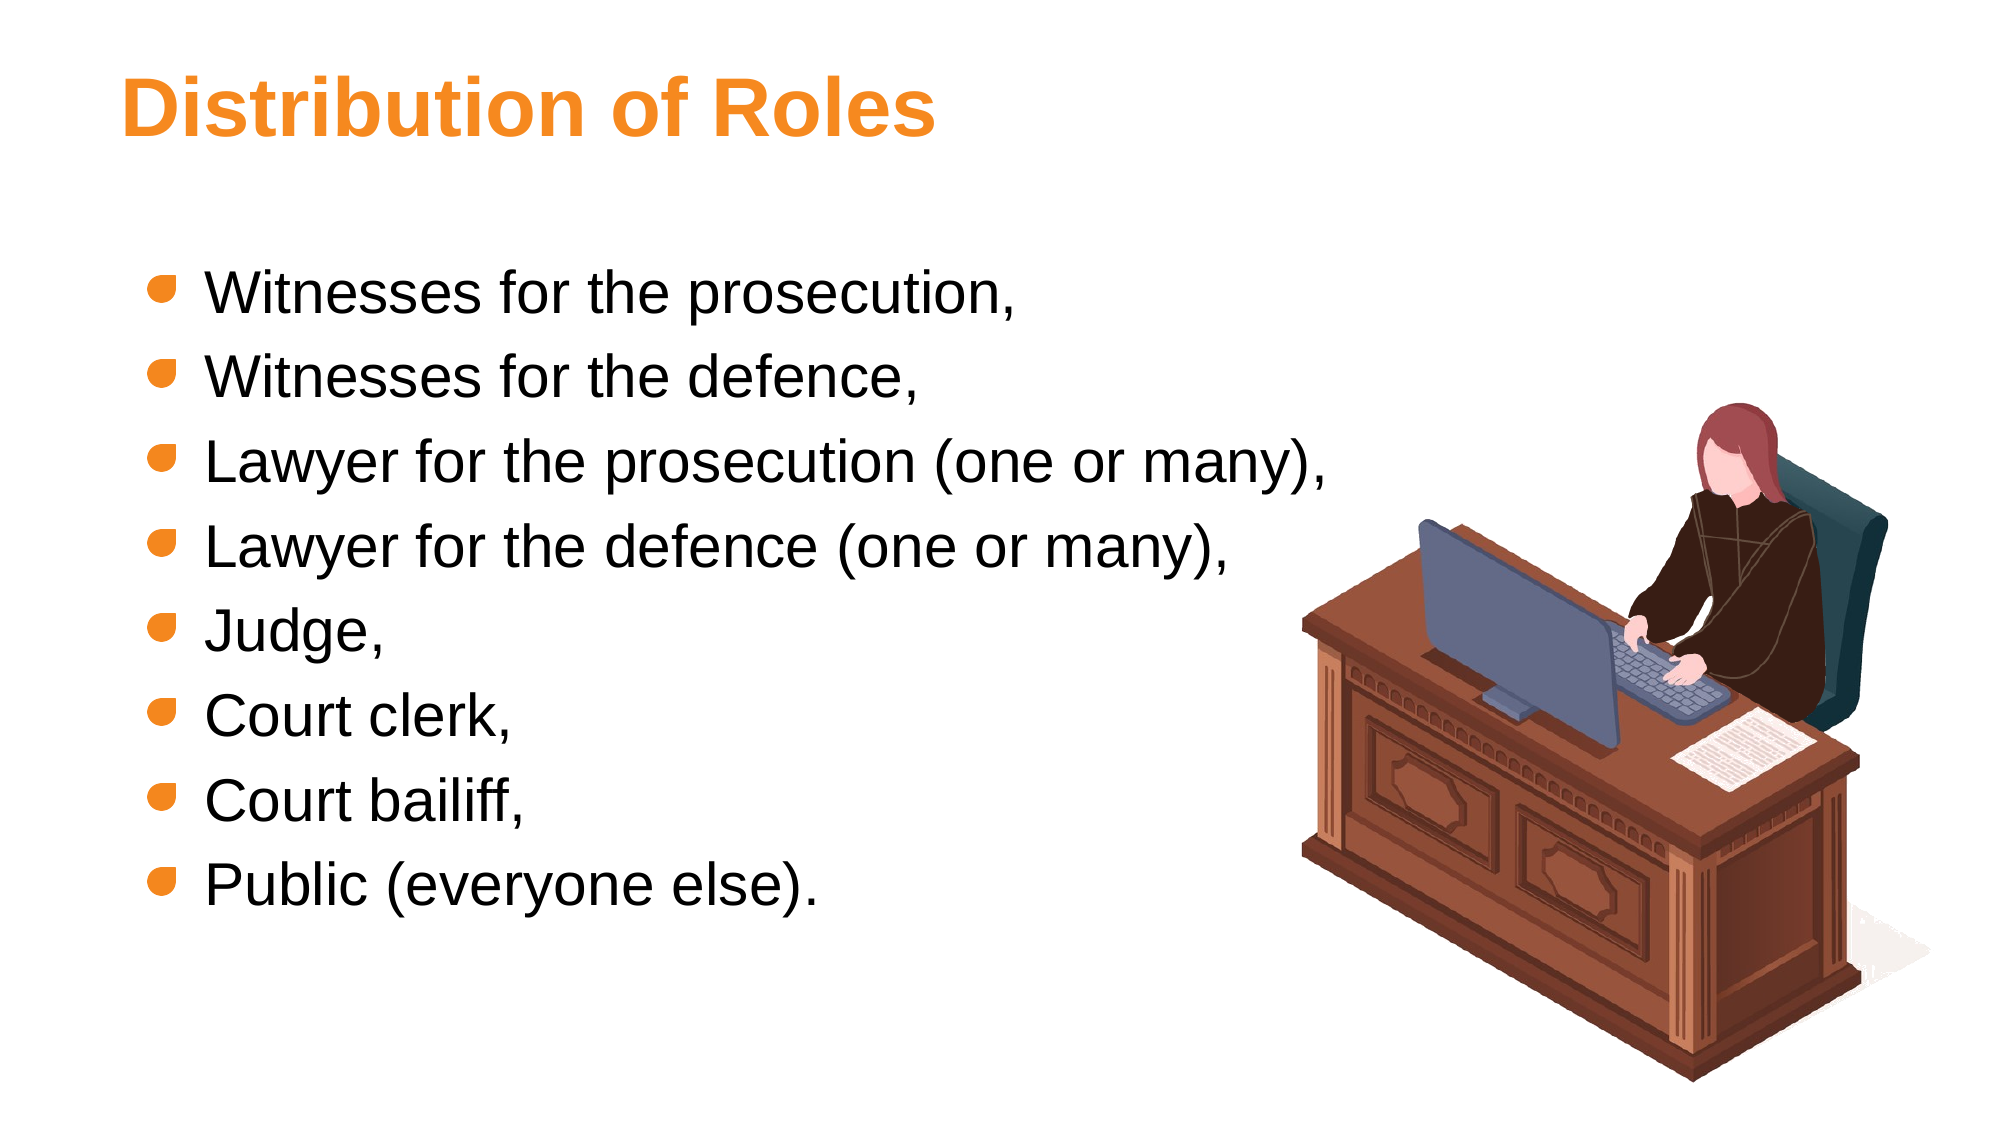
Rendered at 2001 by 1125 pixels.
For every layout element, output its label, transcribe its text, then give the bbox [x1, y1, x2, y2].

picture [147, 867, 176, 896]
picture [147, 613, 176, 642]
picture [147, 359, 176, 388]
title Distribution of Roles [120, 64, 1639, 215]
picture [147, 275, 176, 303]
picture [147, 529, 176, 557]
picture [147, 783, 176, 811]
picture [147, 698, 176, 726]
text_box Witnesses for the prosecution, Witnesses for the defence, Lawyer for the prosecution (one or many), Lawyer for the defence (one or many), Judge, Court clerk, Court bailiff, Public (everyone else). [132, 245, 1868, 1061]
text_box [1250, 367, 1953, 1103]
picture [147, 444, 176, 472]
